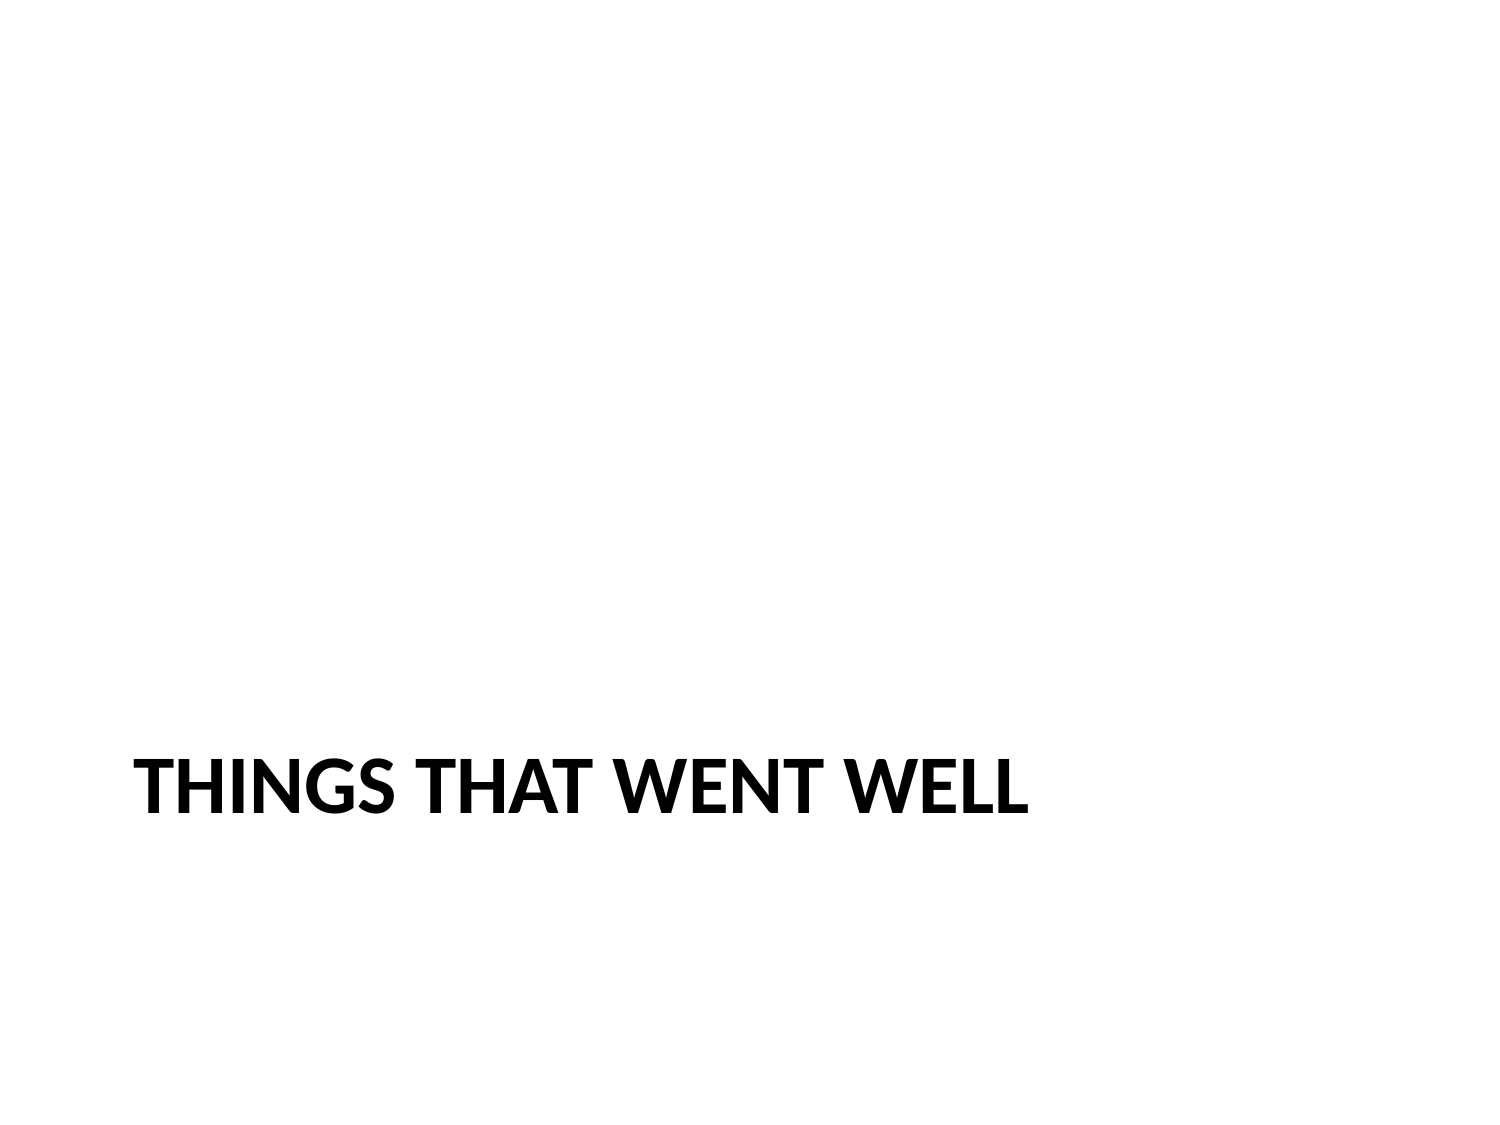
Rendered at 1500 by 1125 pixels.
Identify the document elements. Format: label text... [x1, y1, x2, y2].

title things that went well [118, 722, 1394, 947]
